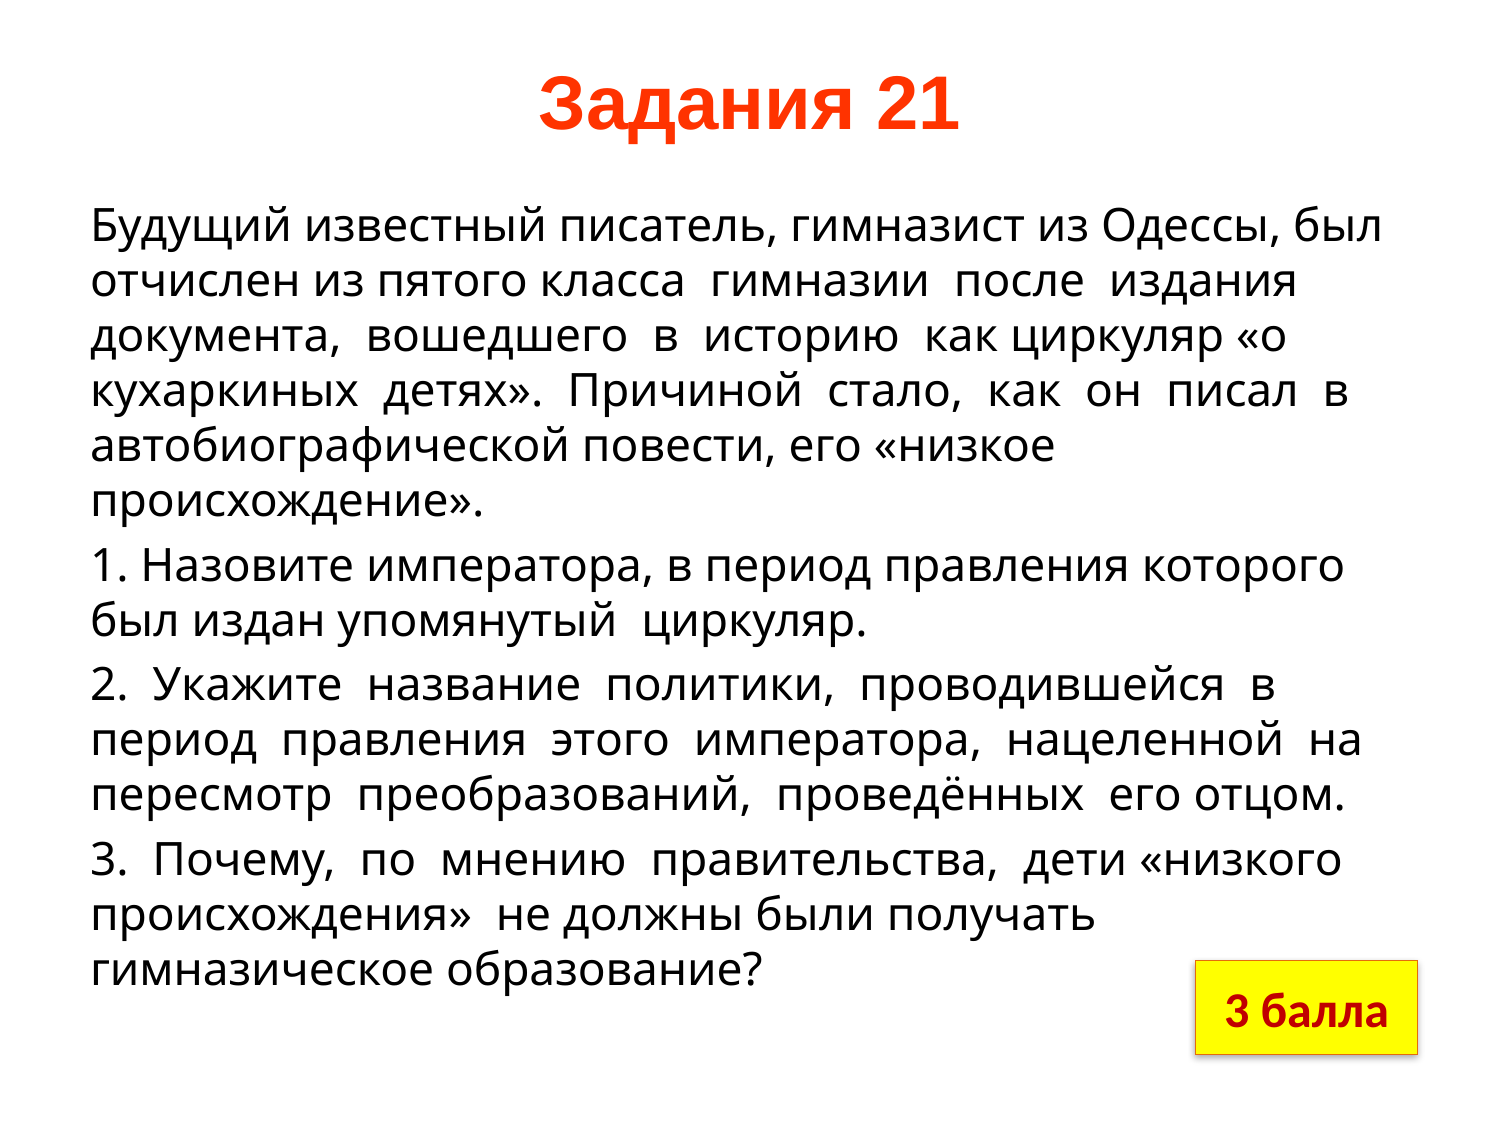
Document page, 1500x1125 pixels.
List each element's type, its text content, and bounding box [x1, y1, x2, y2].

text_box 3 балла [1195, 960, 1418, 1055]
list Будущий известный писатель, гимназист из Одессы, был отчислен из пятого класса гимназии после издания документа, вошедшего в историю как циркуляр «о кухаркиных детях». Причиной стало, как он писал в автобиографической повести, его «низкое происхождение». 1. Назовите императора, в период правления которого был издан упомянутый циркуляр. 2. Укажите название политики, проводившейся в период правления этого императора, нацеленной на пересмотр преобразований, проведённых его отцом. 3. Почему, по мнению правительства, дети «низкого происхождения» не должны были получать гимназическое образование? [75, 187, 1425, 1005]
title Задания 21 [75, 45, 1425, 153]
